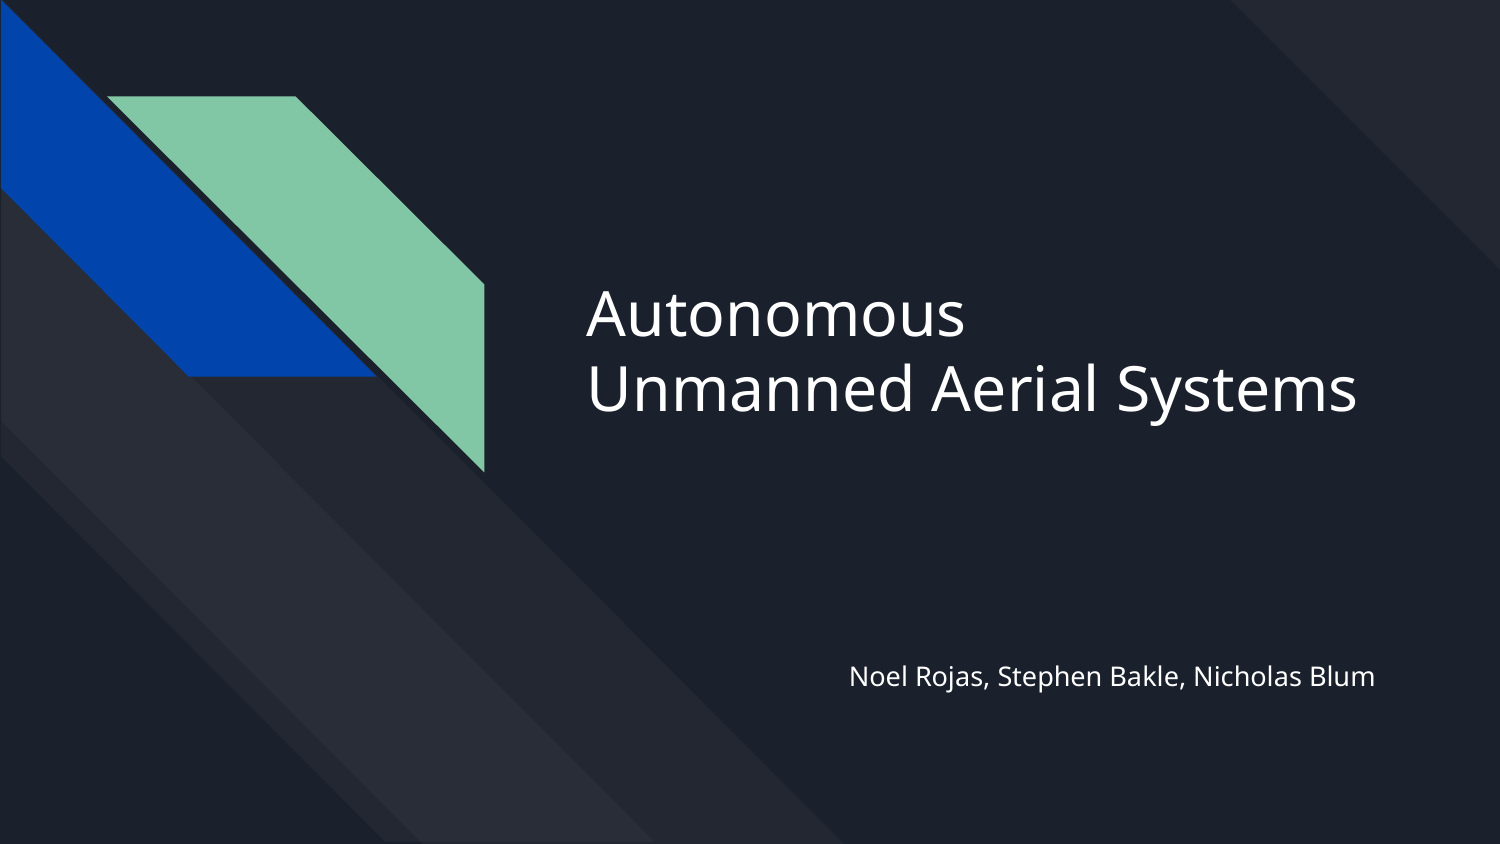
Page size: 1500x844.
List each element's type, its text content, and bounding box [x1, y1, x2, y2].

title Autonomous Unmanned Aerial Systems [571, 258, 1438, 518]
subtitle Noel Rojas, Stephen Bakle, Nicholas Blum [833, 643, 1404, 727]
